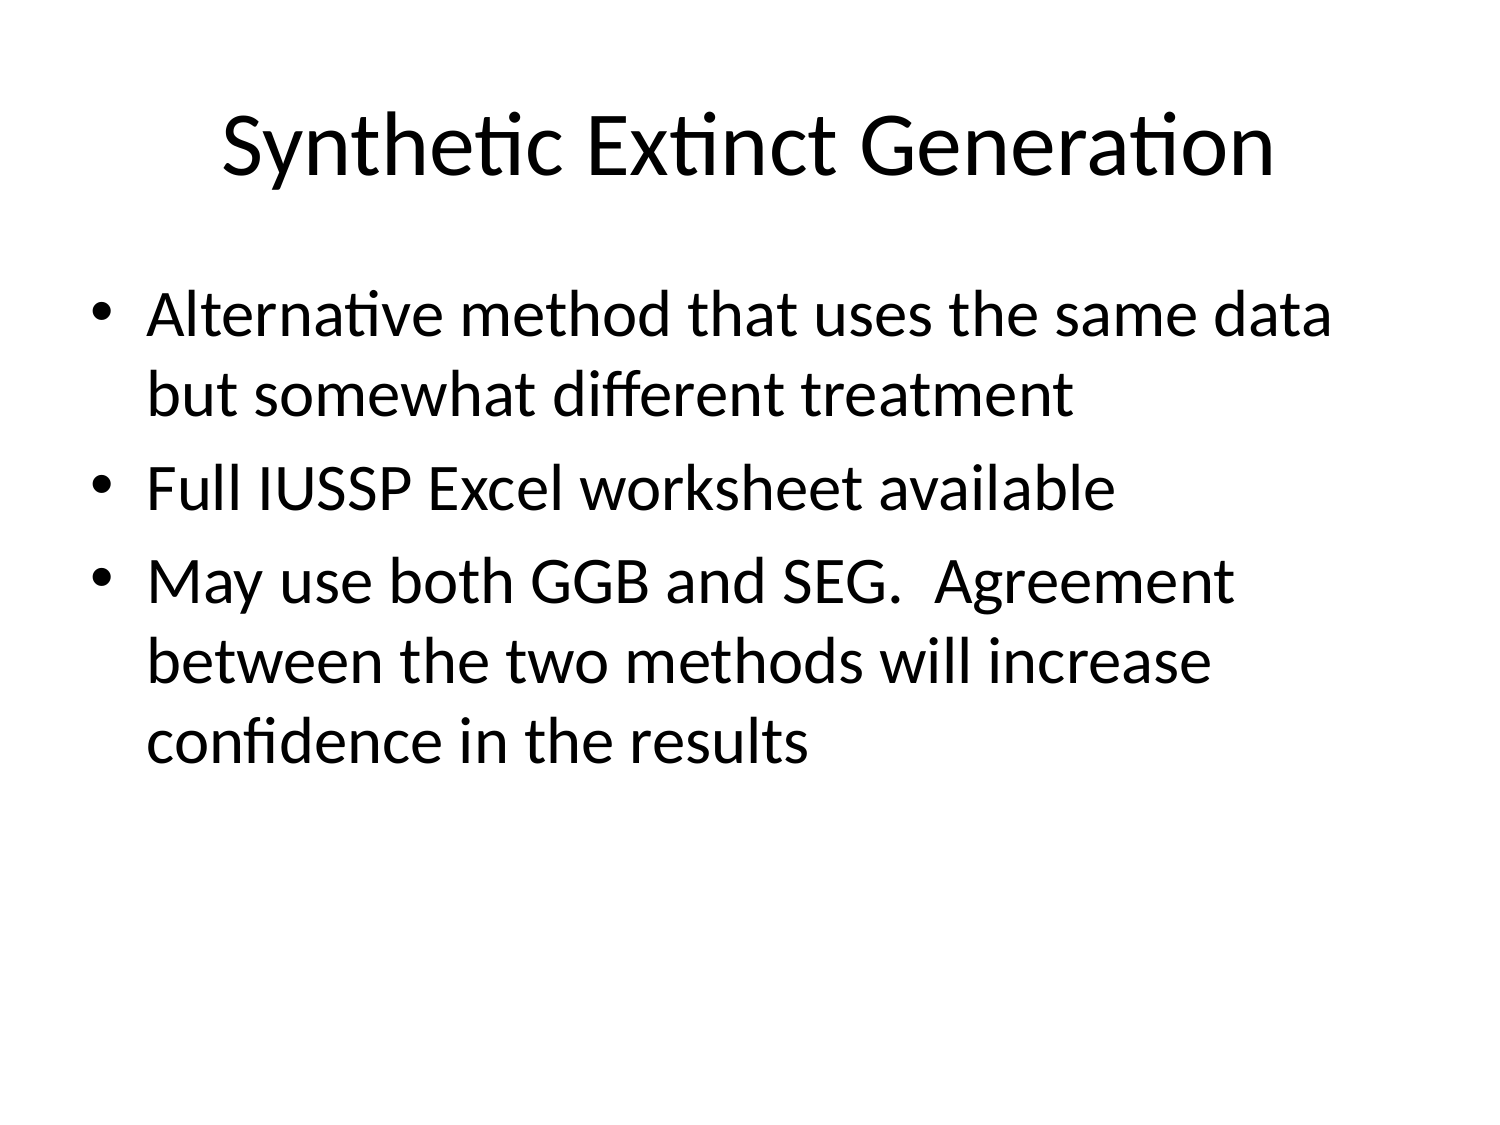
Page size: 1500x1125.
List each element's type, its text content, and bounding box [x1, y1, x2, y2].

list Alternative method that uses the same data but somewhat different treatment Full IUSSP Excel worksheet available May use both GGB and SEG. Agreement between the two methods will increase confidence in the results [75, 262, 1425, 1005]
title Synthetic Extinct Generation [75, 45, 1425, 233]
